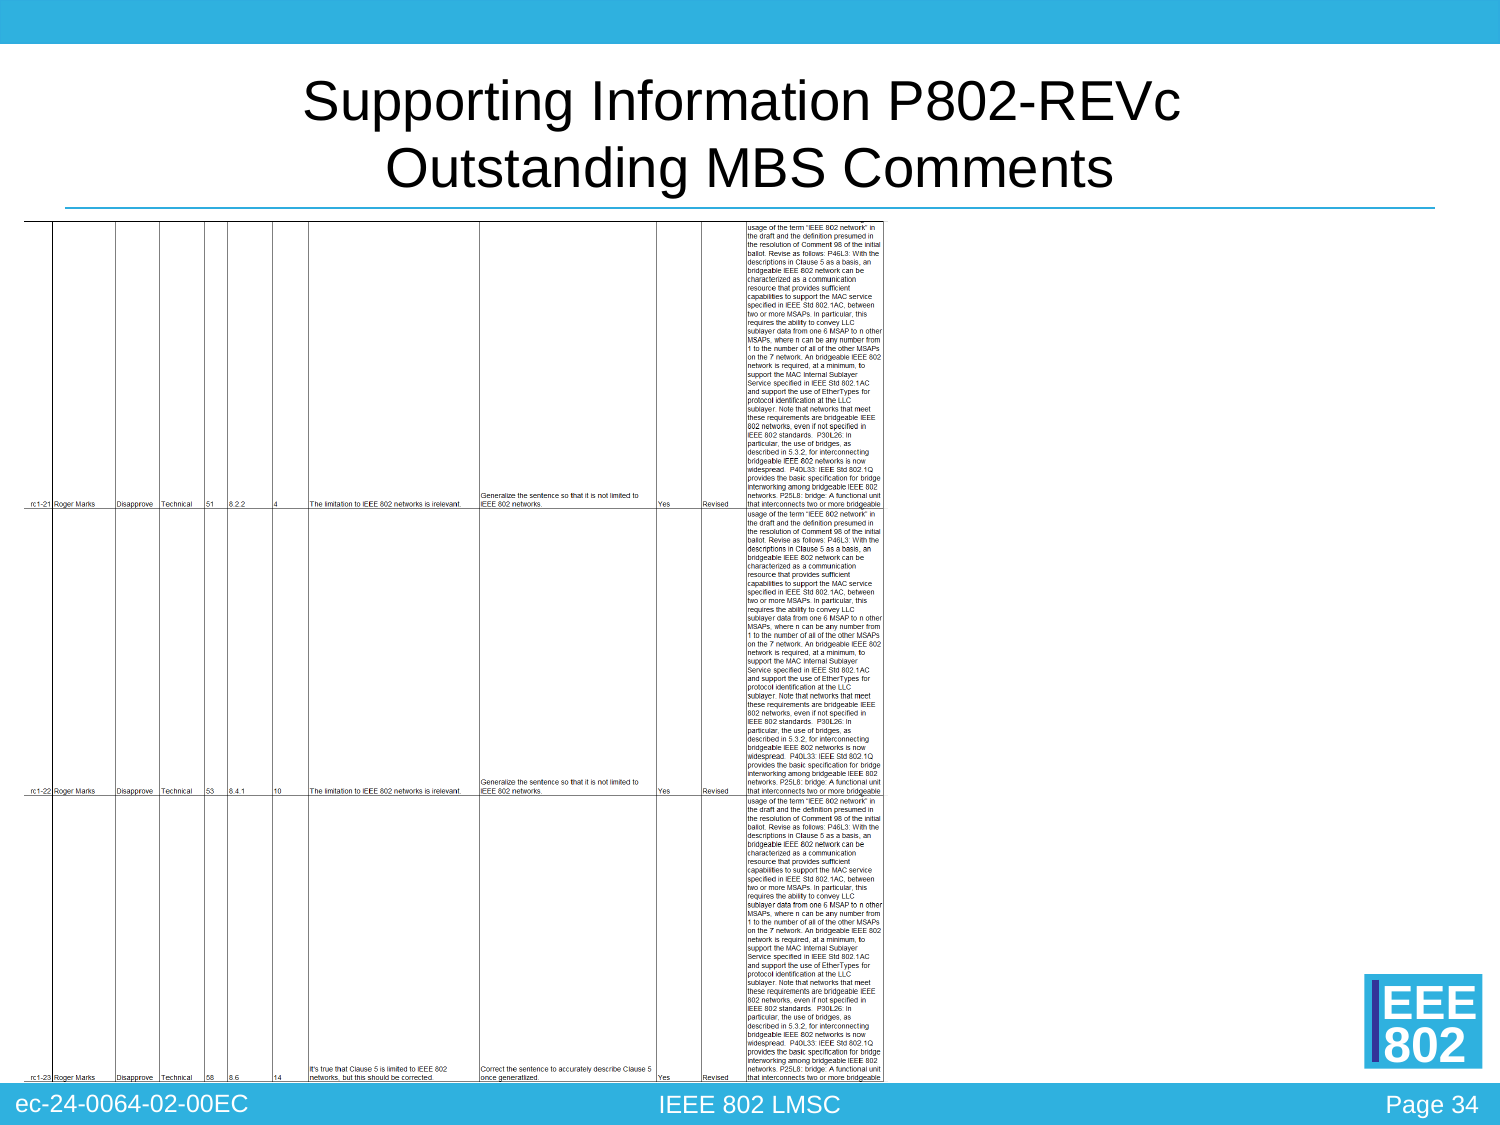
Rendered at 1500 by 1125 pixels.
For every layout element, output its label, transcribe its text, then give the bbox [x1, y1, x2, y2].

picture [24, 221, 889, 1082]
title Supporting Information P802-REVc Outstanding MBS Comments [75, 66, 1425, 197]
